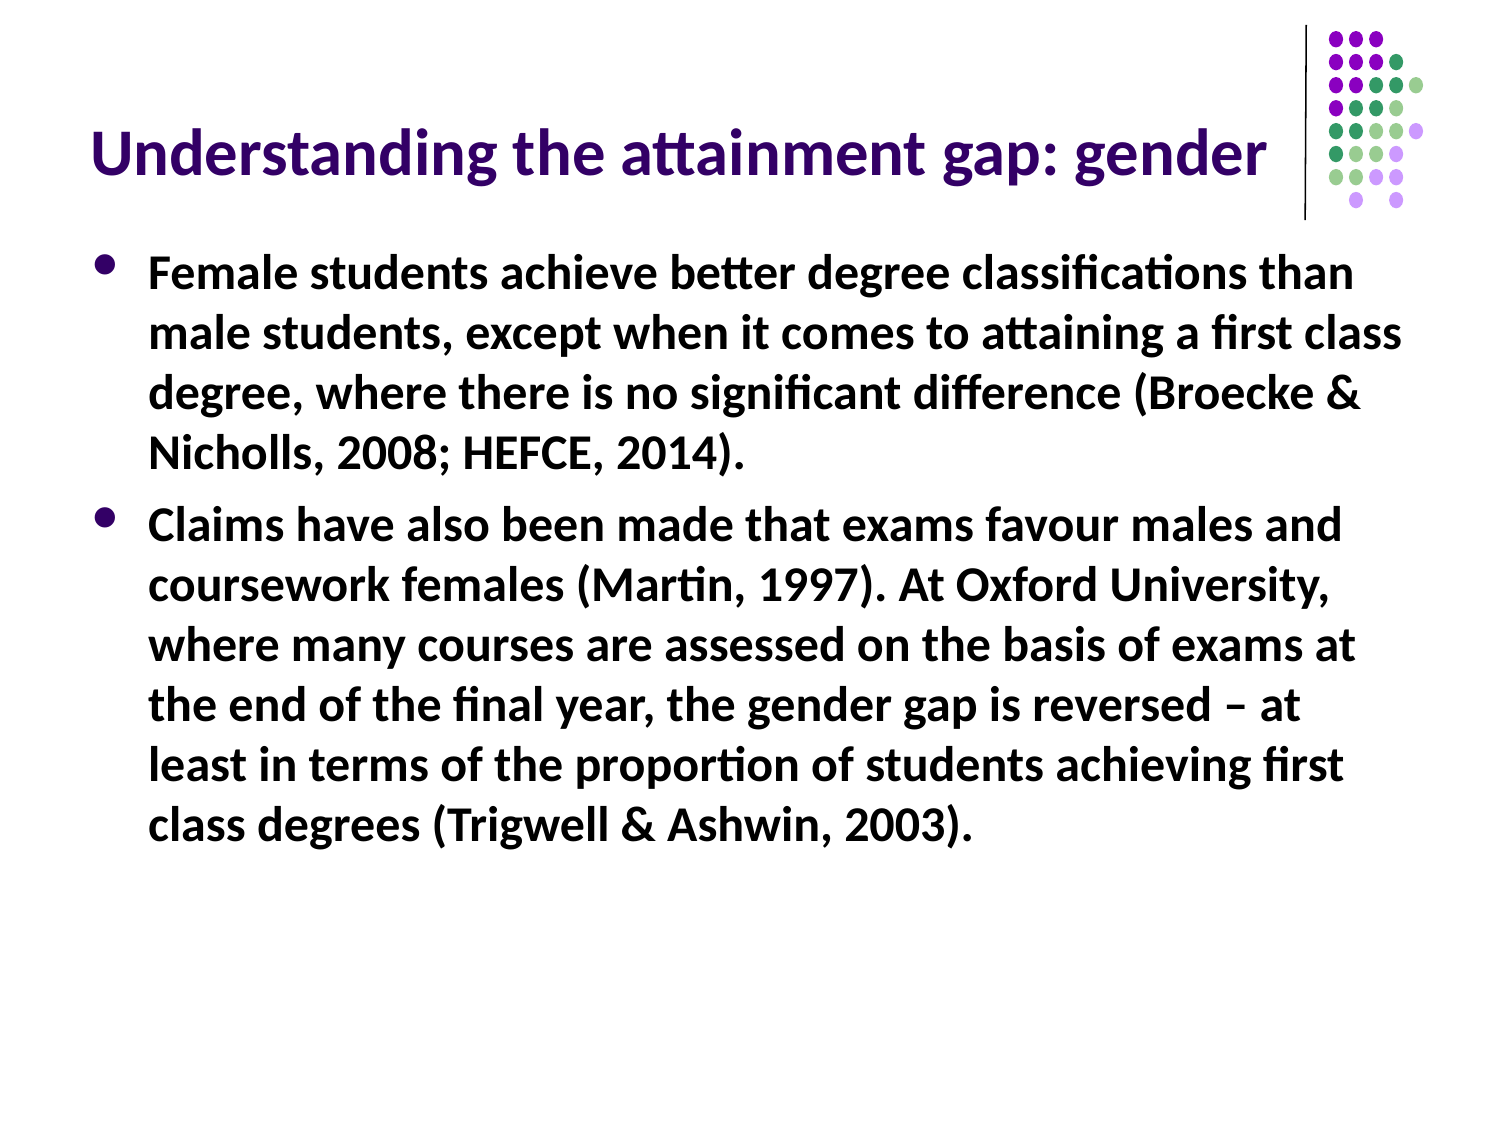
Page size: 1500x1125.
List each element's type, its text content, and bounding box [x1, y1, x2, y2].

title Understanding the attainment gap: gender [74, 19, 1313, 197]
list Female students achieve better degree classifications than male students, except when it comes to attaining a first class degree, where there is no significant difference (Broecke & Nicholls, 2008; HEFCE, 2014). Claims have also been made that exams favour males and coursework females (Martin, 1997). At Oxford University, where many courses are assessed on the basis of exams at the end of the final year, the gender gap is reversed – at least in terms of the proportion of students achieving first class degrees (Trigwell & Ashwin, 2003). [76, 231, 1428, 1018]
